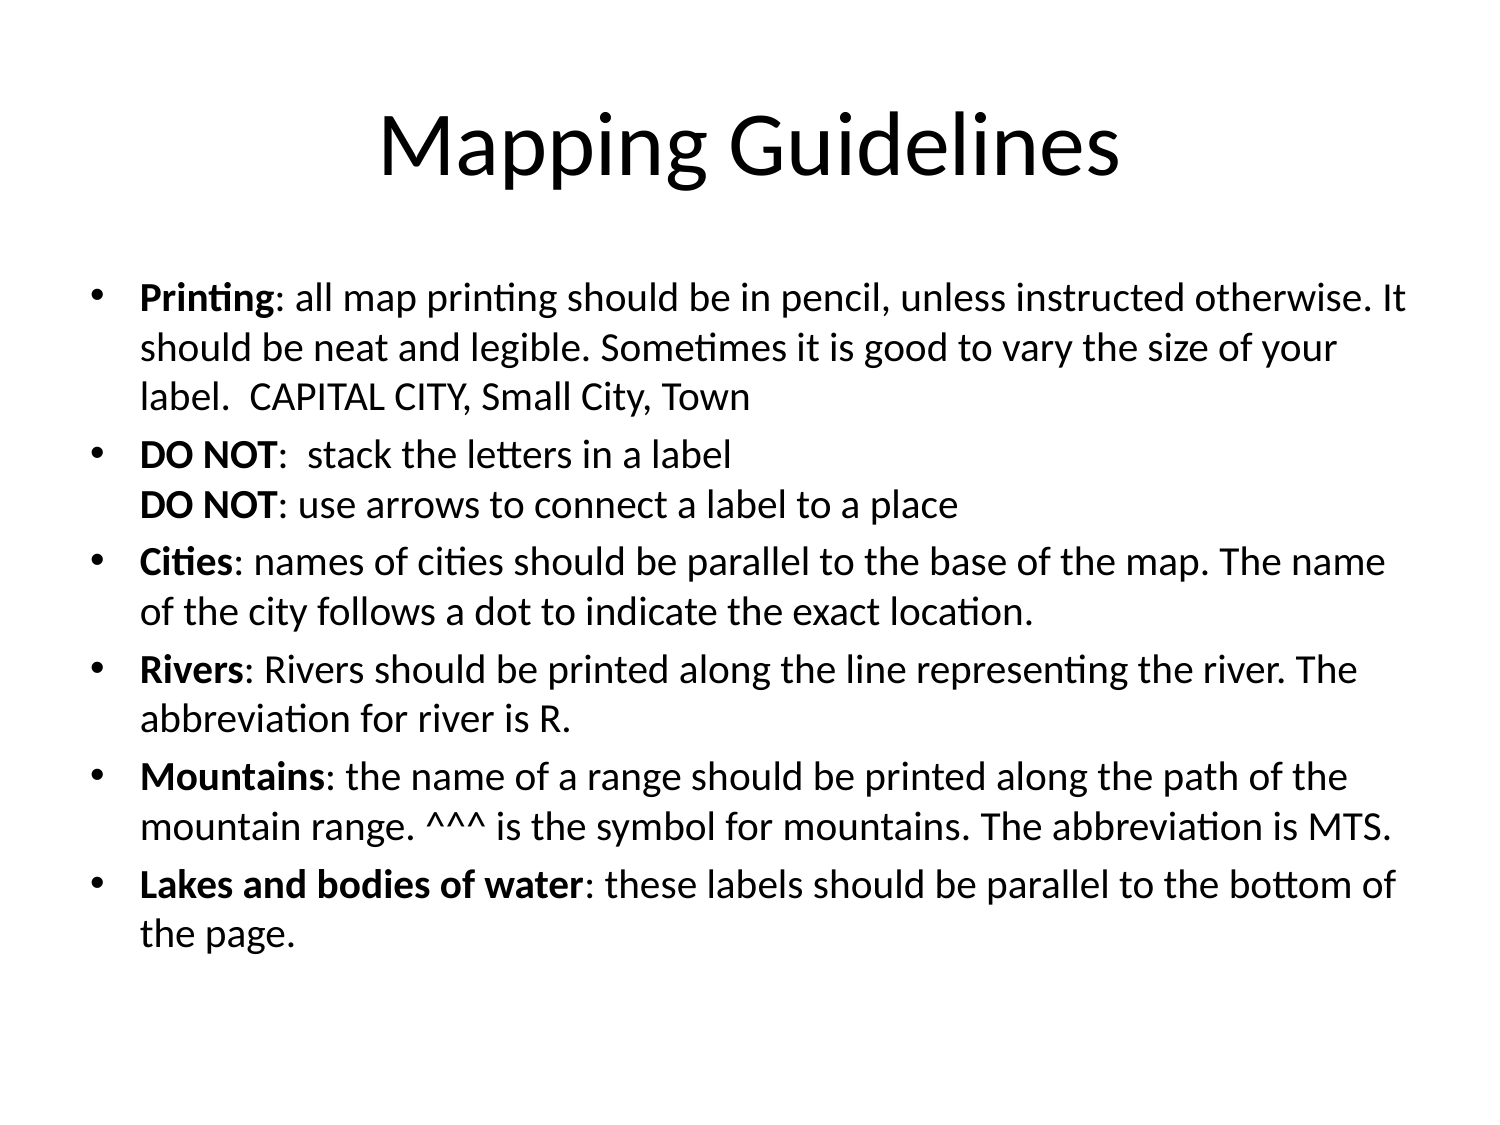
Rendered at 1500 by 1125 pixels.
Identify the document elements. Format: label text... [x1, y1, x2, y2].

title Mapping Guidelines [75, 45, 1425, 233]
list Printing: all map printing should be in pencil, unless instructed otherwise. It should be neat and legible. Sometimes it is good to vary the size of your label. CAPITAL CITY, Small City, Town DO NOT: stack the letters in a label DO NOT: use arrows to connect a label to a place Cities: names of cities should be parallel to the base of the map. The name of the city follows a dot to indicate the exact location. Rivers: Rivers should be printed along the line representing the river. The abbreviation for river is R. Mountains: the name of a range should be printed along the path of the mountain range. ^^^ is the symbol for mountains. The abbreviation is MTS. Lakes and bodies of water: these labels should be parallel to the bottom of the page. [75, 262, 1425, 1005]
